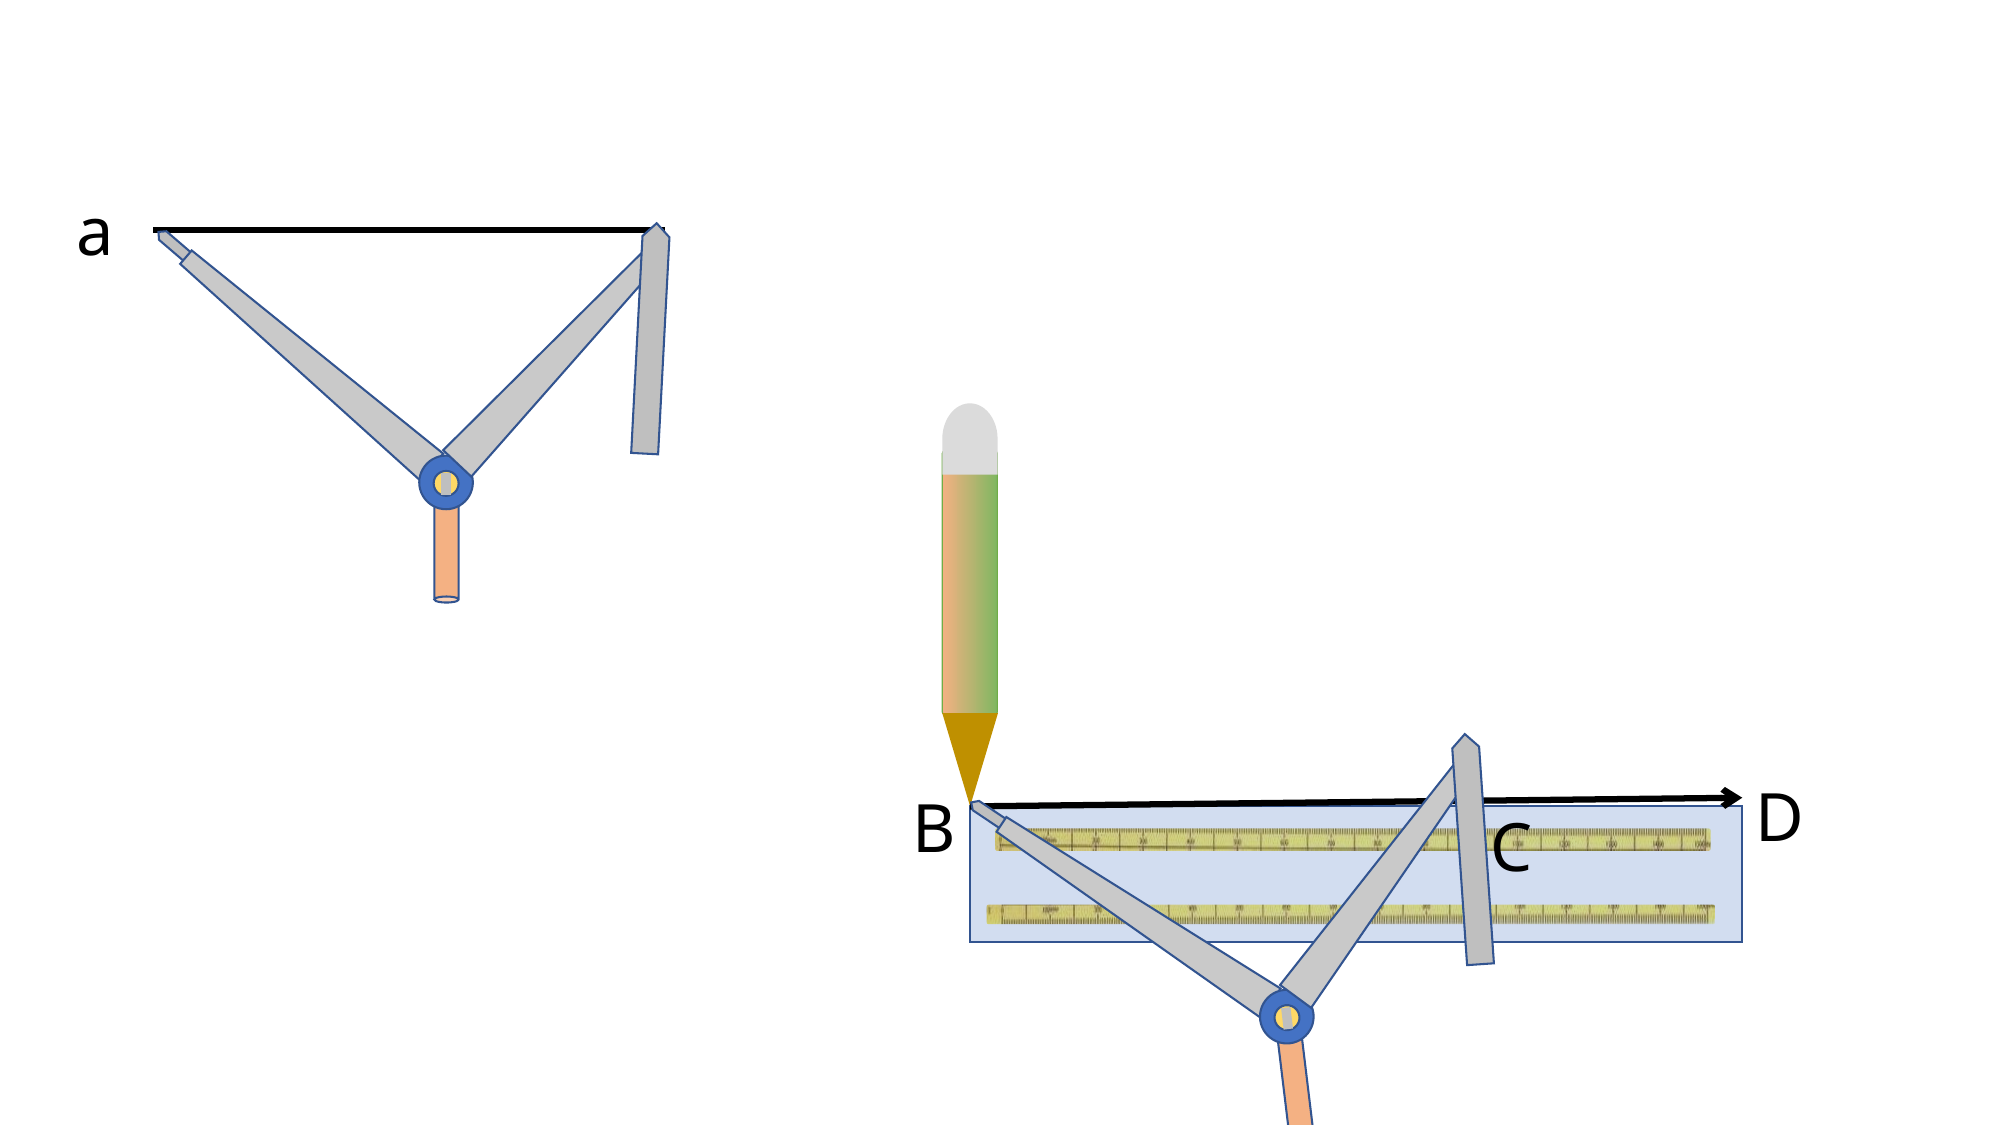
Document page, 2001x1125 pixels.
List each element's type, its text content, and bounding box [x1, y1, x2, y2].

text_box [1479, 797, 1743, 807]
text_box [531, 342, 1479, 1125]
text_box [147, 210, 665, 603]
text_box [1479, 807, 1743, 943]
text_box a [61, 181, 123, 277]
text_box D [1741, 767, 1803, 863]
